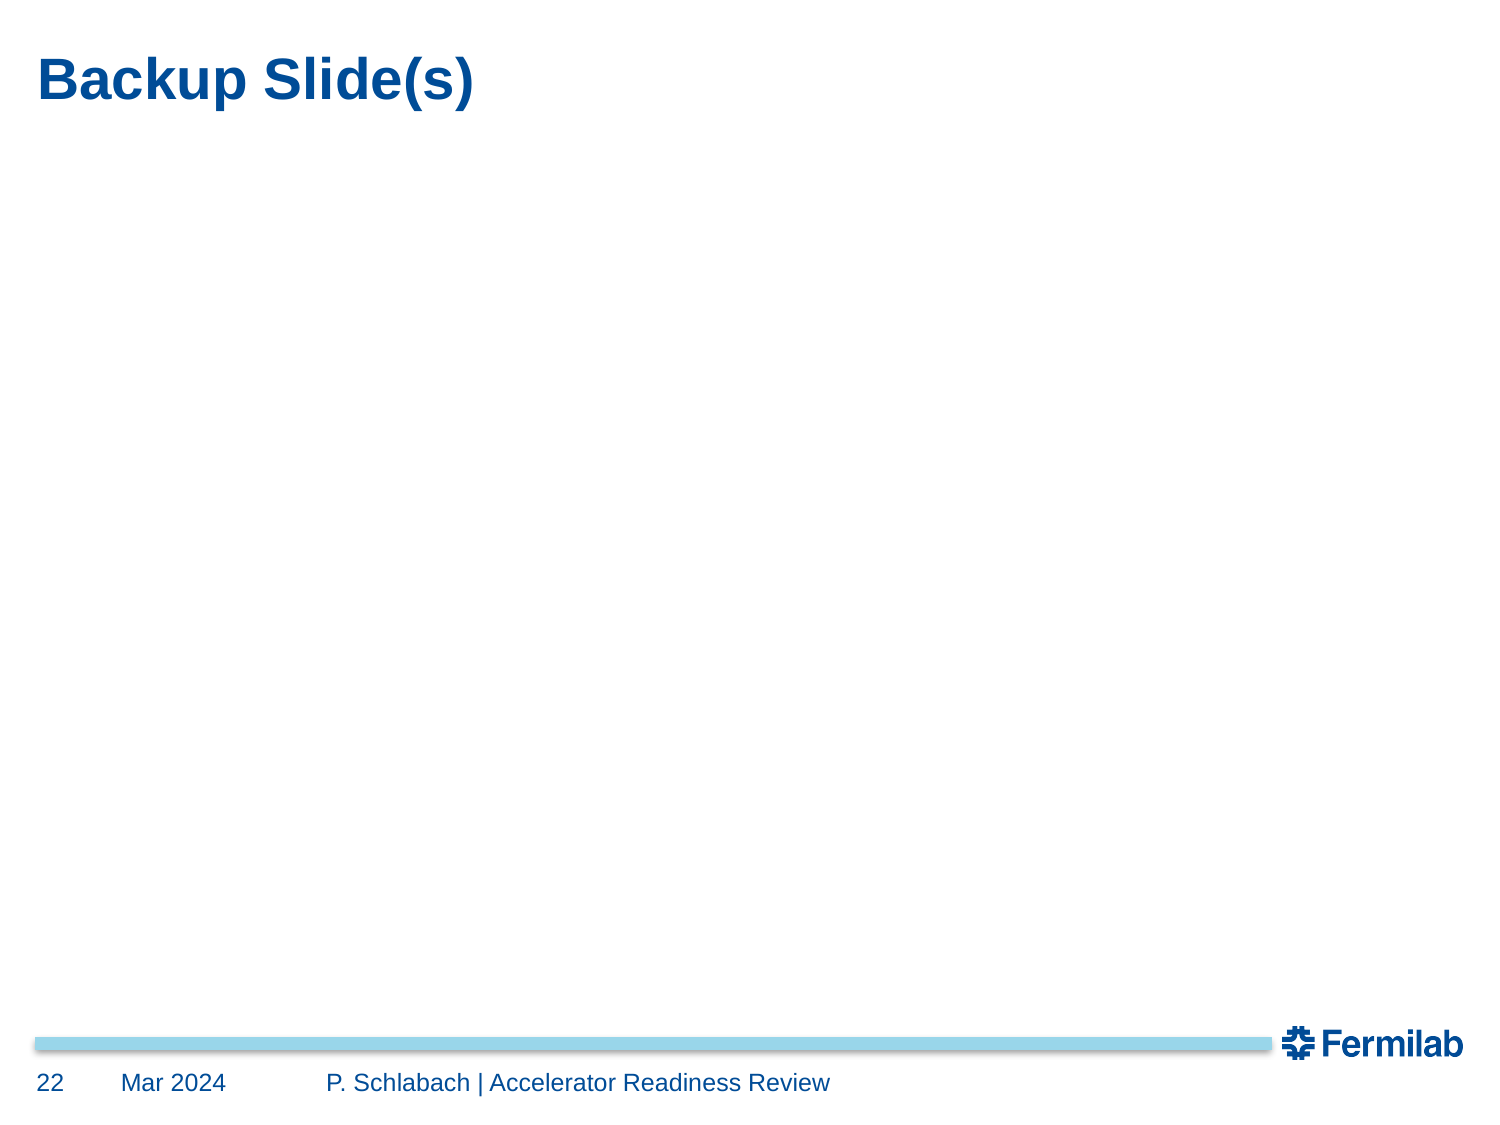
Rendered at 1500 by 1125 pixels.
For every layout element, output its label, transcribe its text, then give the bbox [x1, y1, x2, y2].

picture [1282, 1026, 1463, 1060]
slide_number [120, 1066, 360, 1106]
footer P. Schlabach | Accelerator Readiness Review [325, 1066, 1326, 1104]
title Backup Slide(s) [37, 41, 1463, 112]
slide_number 22 [36, 1066, 105, 1106]
